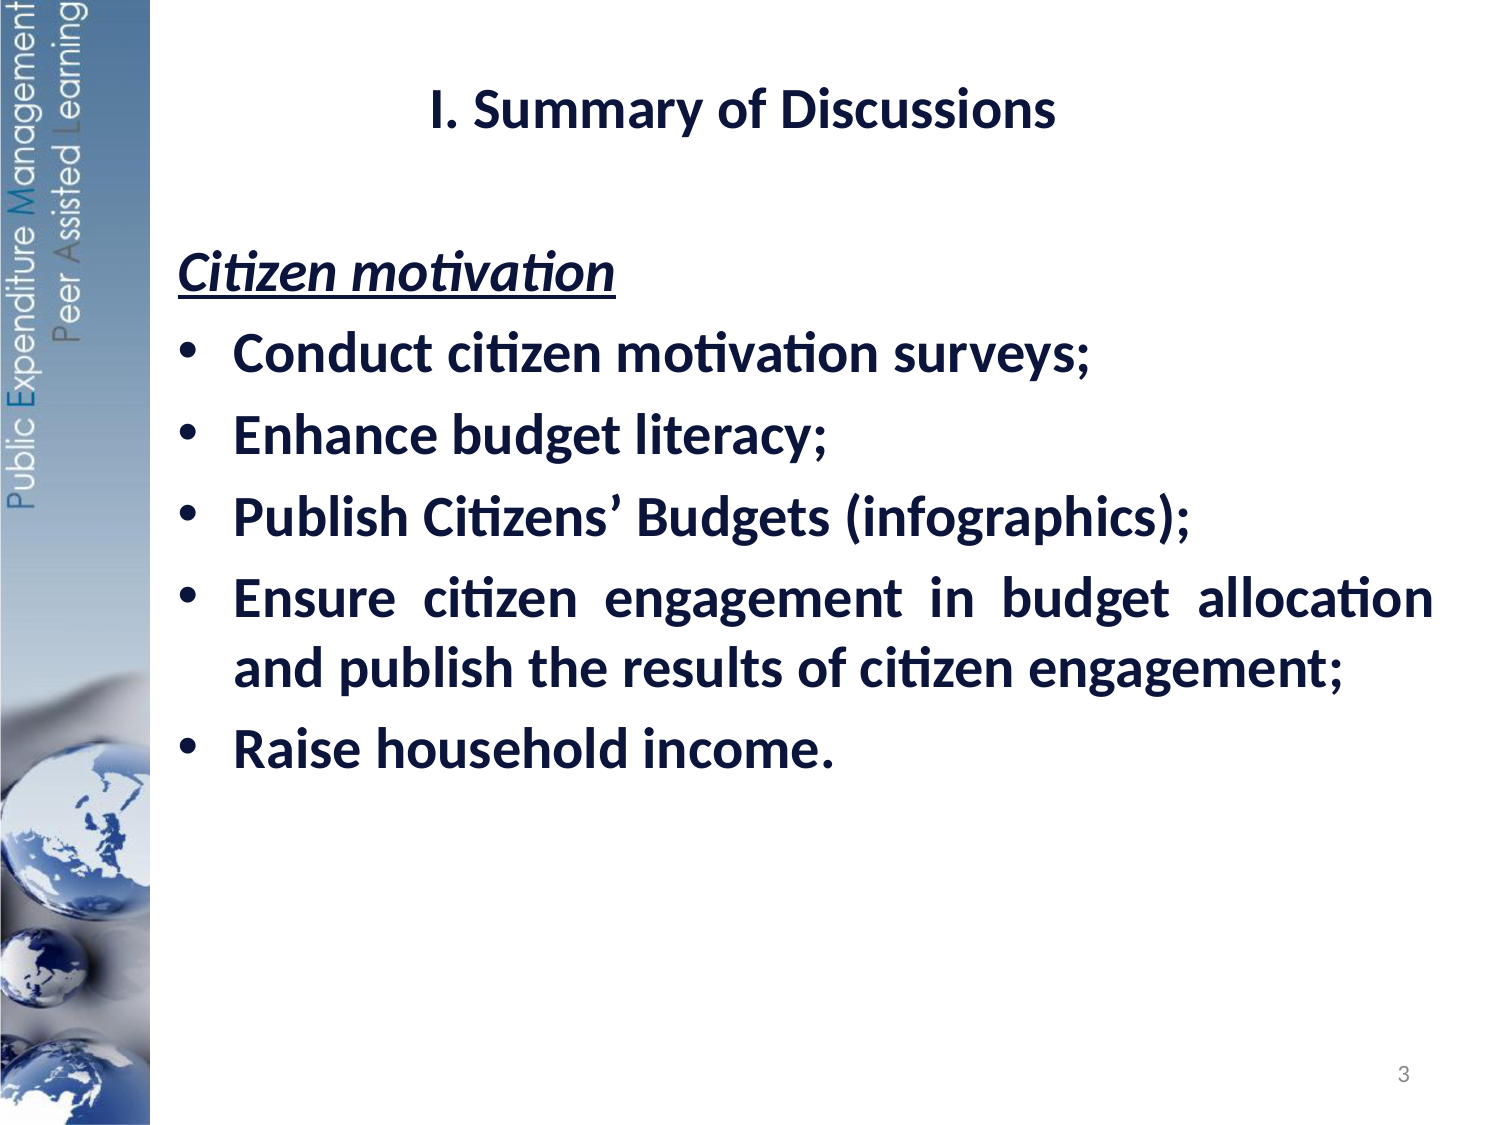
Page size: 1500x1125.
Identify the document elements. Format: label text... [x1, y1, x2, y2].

picture [0, 487, 638, 638]
subtitle I. Summary of Discussions Citizen motivation Conduct citizen motivation surveys; Enhance budget literacy; Publish Citizens’ Budgets (infographics); Ensure citizen engagement in budget allocation and publish the results of citizen engagement; Raise household income. [162, 62, 1450, 1125]
slide_number 3 [1074, 1042, 1425, 1103]
